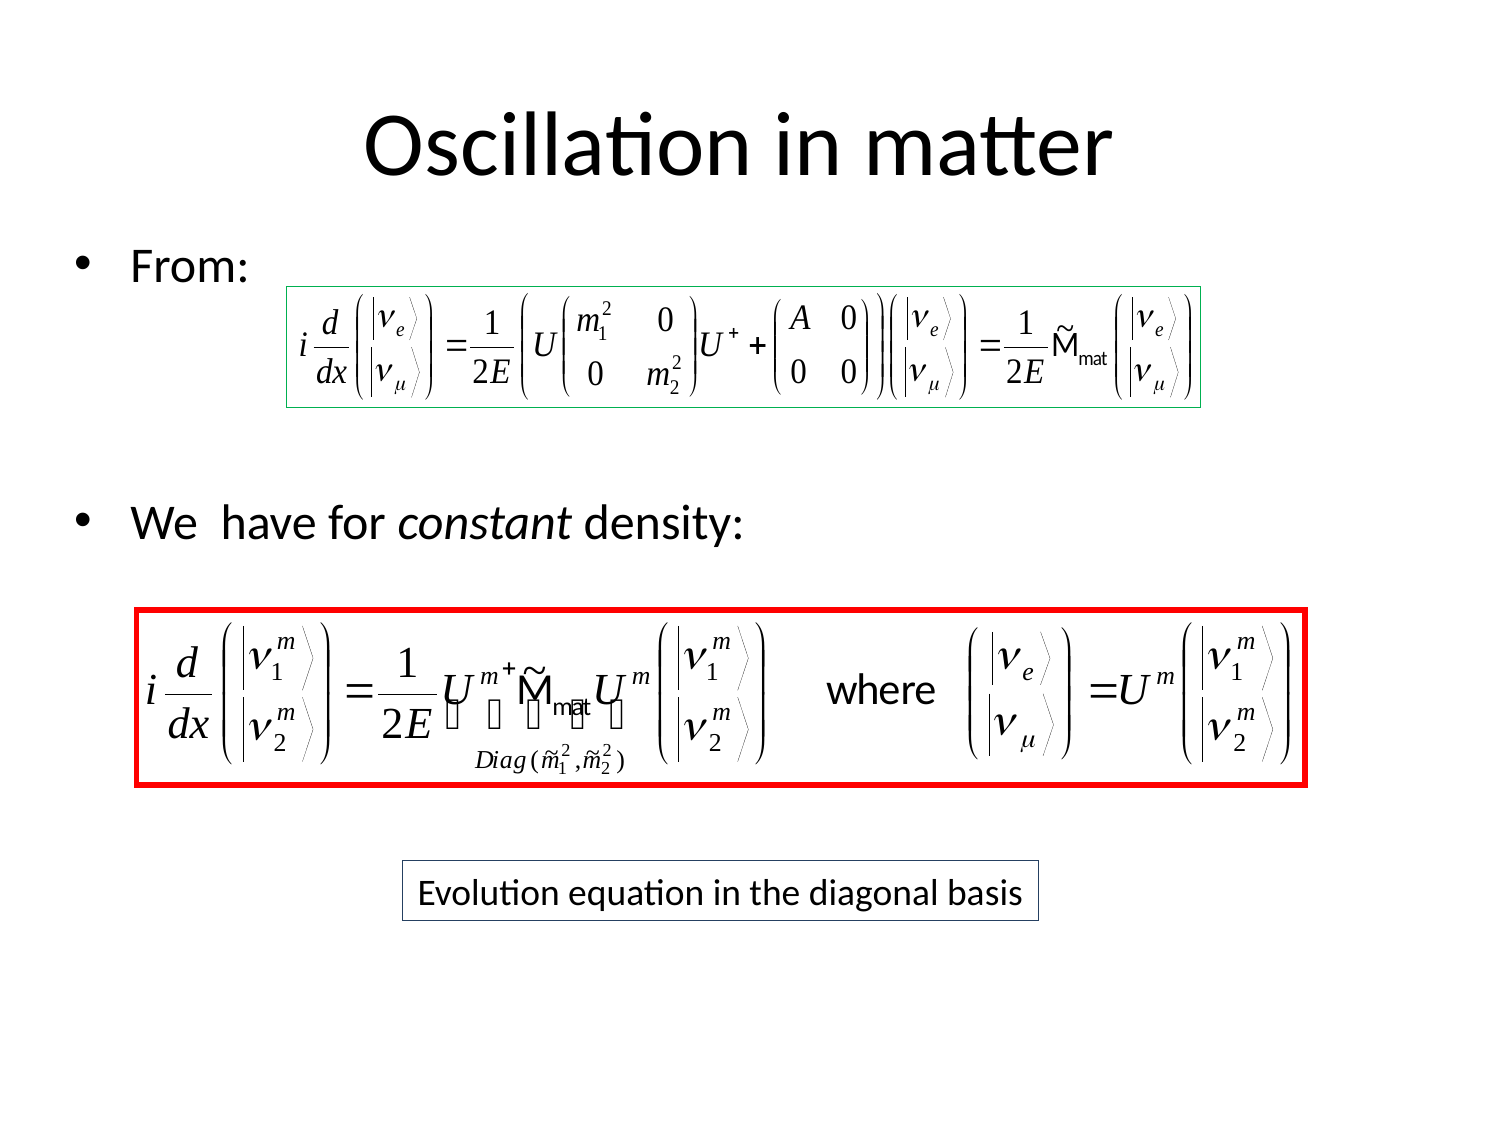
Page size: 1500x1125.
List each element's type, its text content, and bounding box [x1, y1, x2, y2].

text_box Evolution equation in the diagonal basis [402, 860, 1039, 921]
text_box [139, 612, 1303, 783]
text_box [287, 287, 1201, 407]
list From: We have for constant density: [59, 224, 1410, 968]
title Oscillation in matter [75, 45, 1425, 233]
